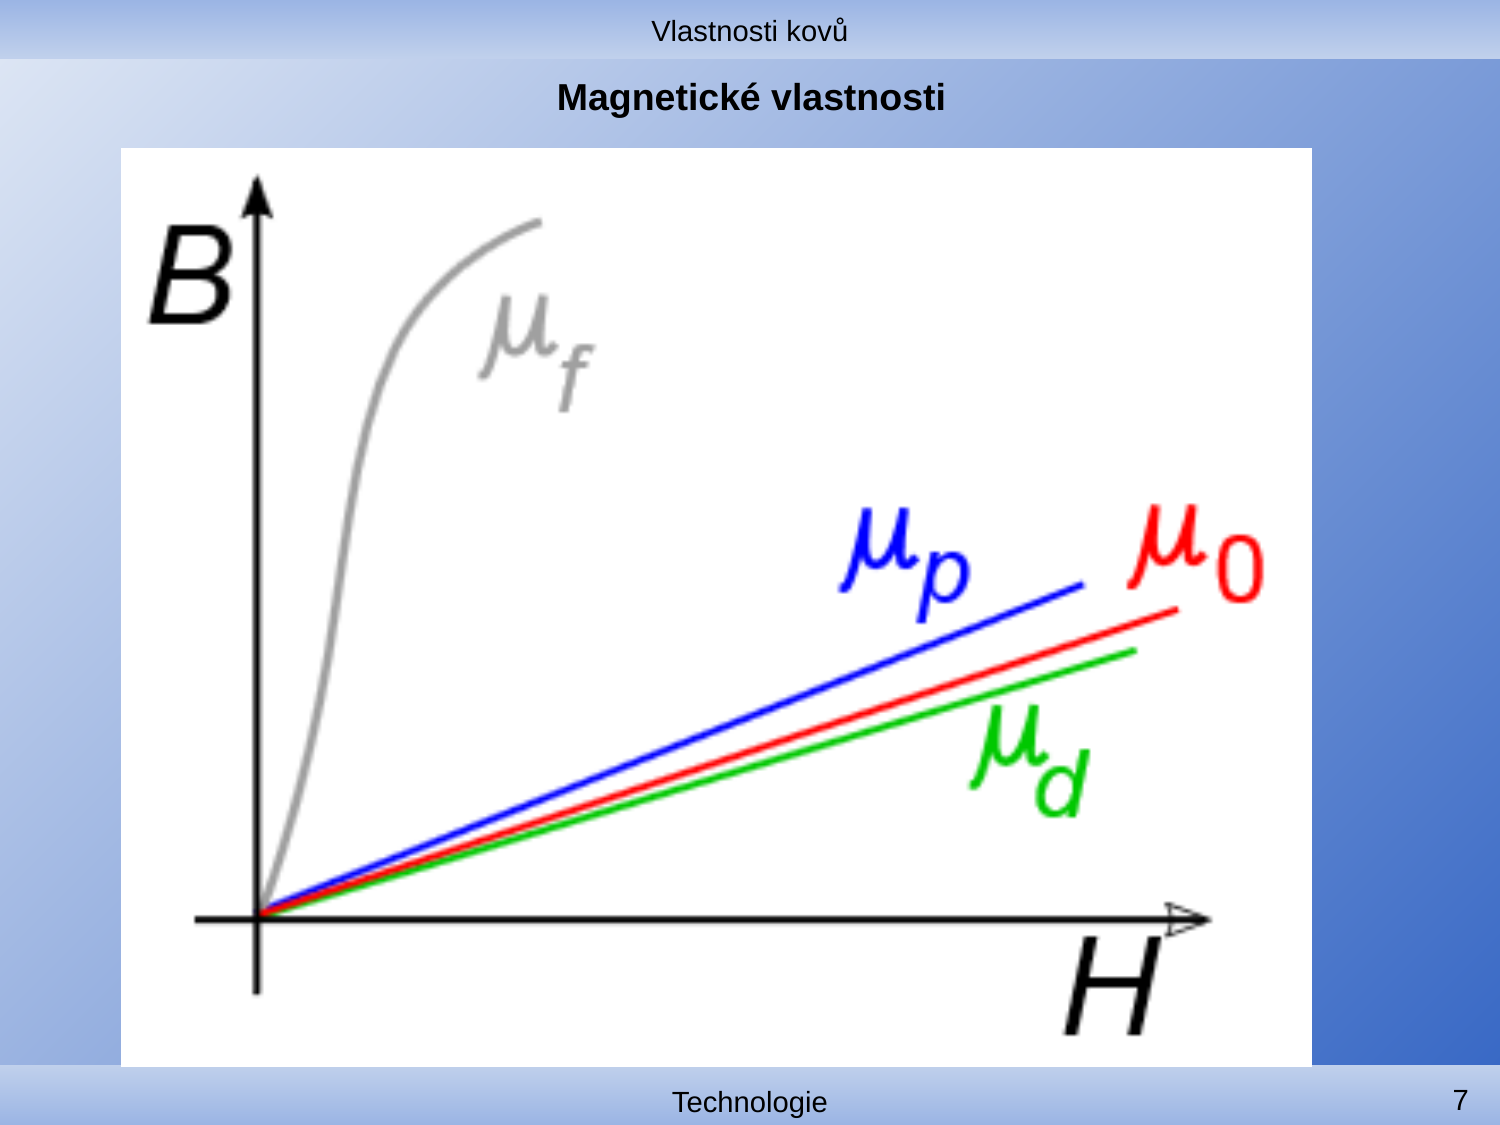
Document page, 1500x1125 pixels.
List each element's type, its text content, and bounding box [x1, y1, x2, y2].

title Magnetické vlastnosti [76, 65, 1427, 127]
slide_number 7 [1399, 1063, 1484, 1124]
slide_number Vlastnosti kovů [0, 0, 1500, 59]
footer Technologie [0, 1065, 1500, 1125]
picture [121, 148, 1312, 1068]
